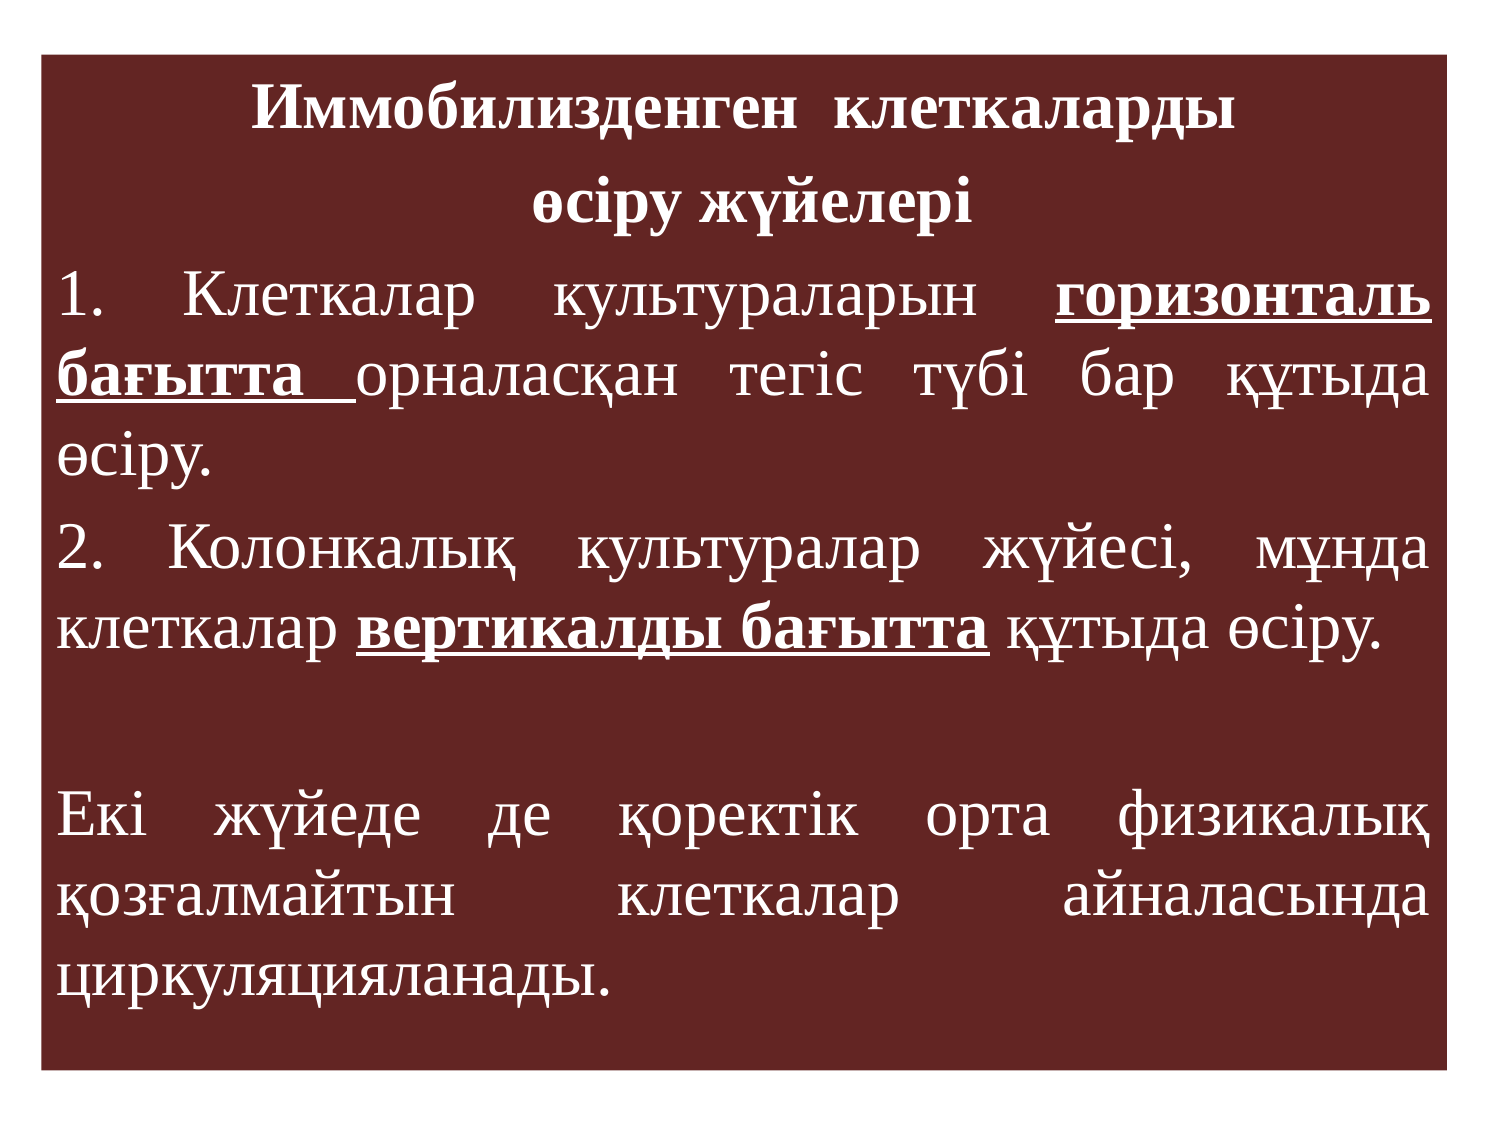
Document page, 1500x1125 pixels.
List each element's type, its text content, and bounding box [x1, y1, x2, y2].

subtitle Иммобилизденген клеткаларды өсіру жүйелері 1. Клеткалар культураларын горизонталь бағытта орналасқан тегіс түбі бар құтыда өсіру. 2. Колонкалық культуралар жүйесі, мұнда клеткалар вертикалды бағытта құтыда өсіру. Екі жүйеде де қоректік орта физикалық қозғалмайтын клеткалар айналасында циркуляцияланады. [41, 54, 1447, 1071]
